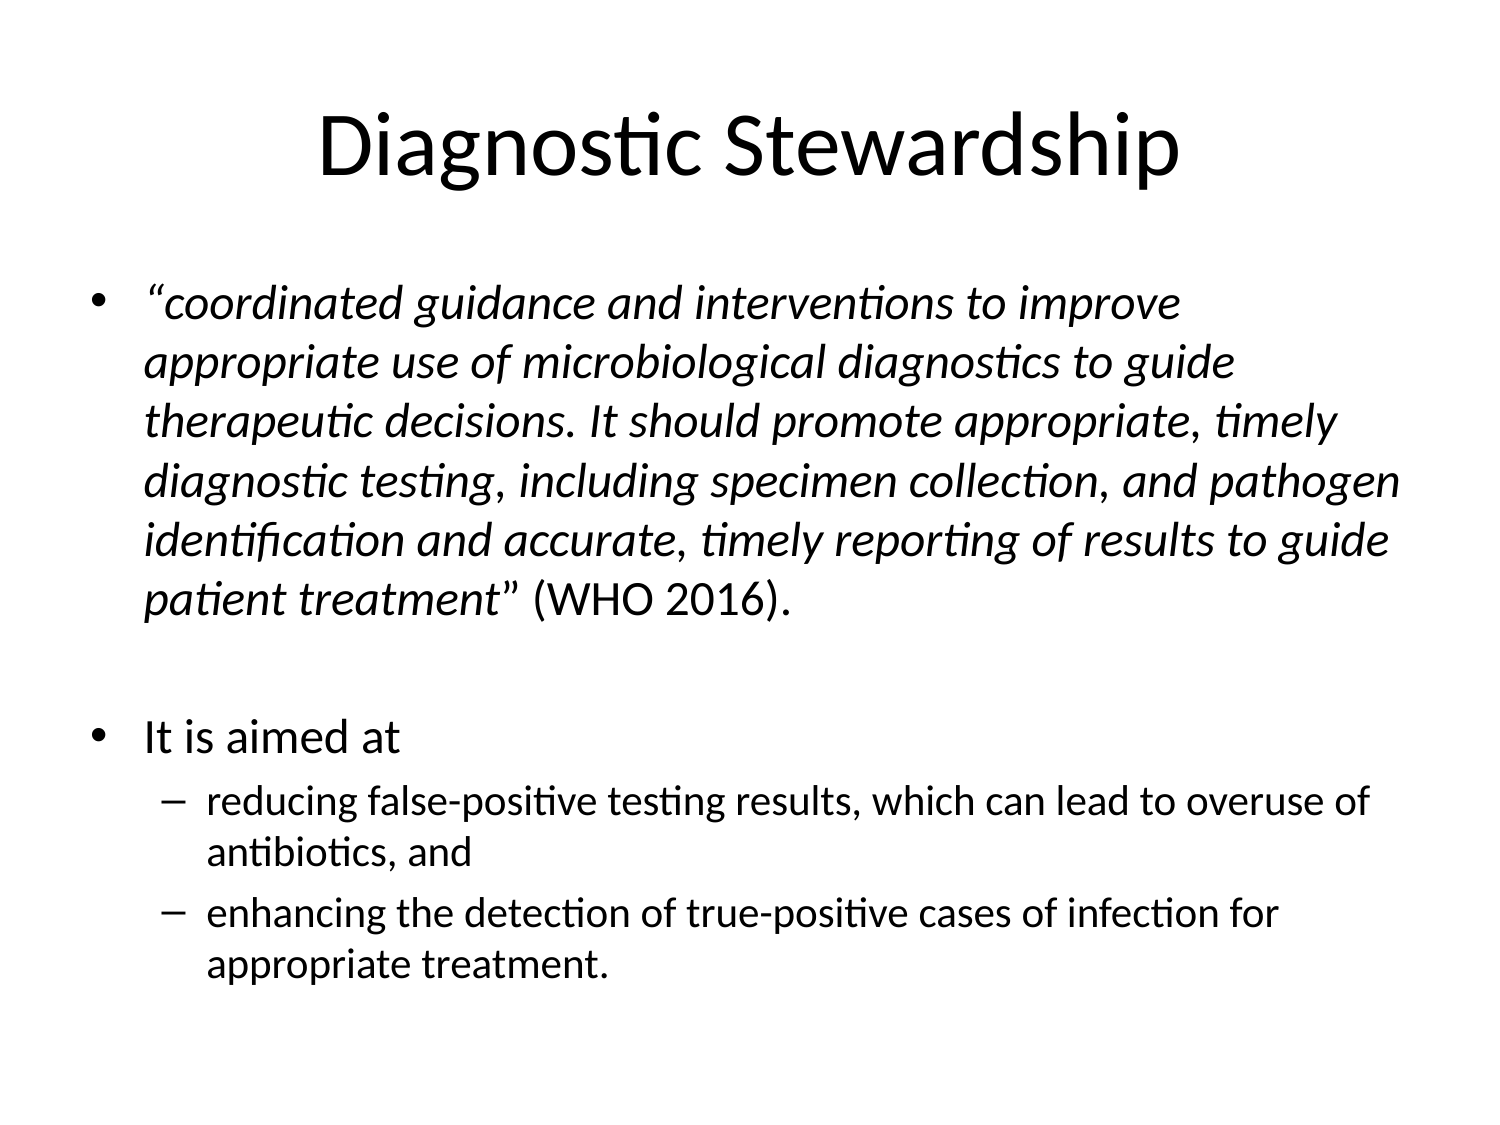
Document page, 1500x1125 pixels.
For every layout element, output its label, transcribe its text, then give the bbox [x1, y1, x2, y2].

title Diagnostic Stewardship [75, 45, 1425, 233]
list “coordinated guidance and interventions to improve appropriate use of microbiological diagnostics to guide therapeutic decisions. It should promote appropriate, timely diagnostic testing, including specimen collection, and pathogen identification and accurate, timely reporting of results to guide patient treatment” (WHO 2016). It is aimed at reducing false-positive testing results, which can lead to overuse of antibiotics, and enhancing the detection of true-positive cases of infection for appropriate treatment. [75, 262, 1425, 1005]
